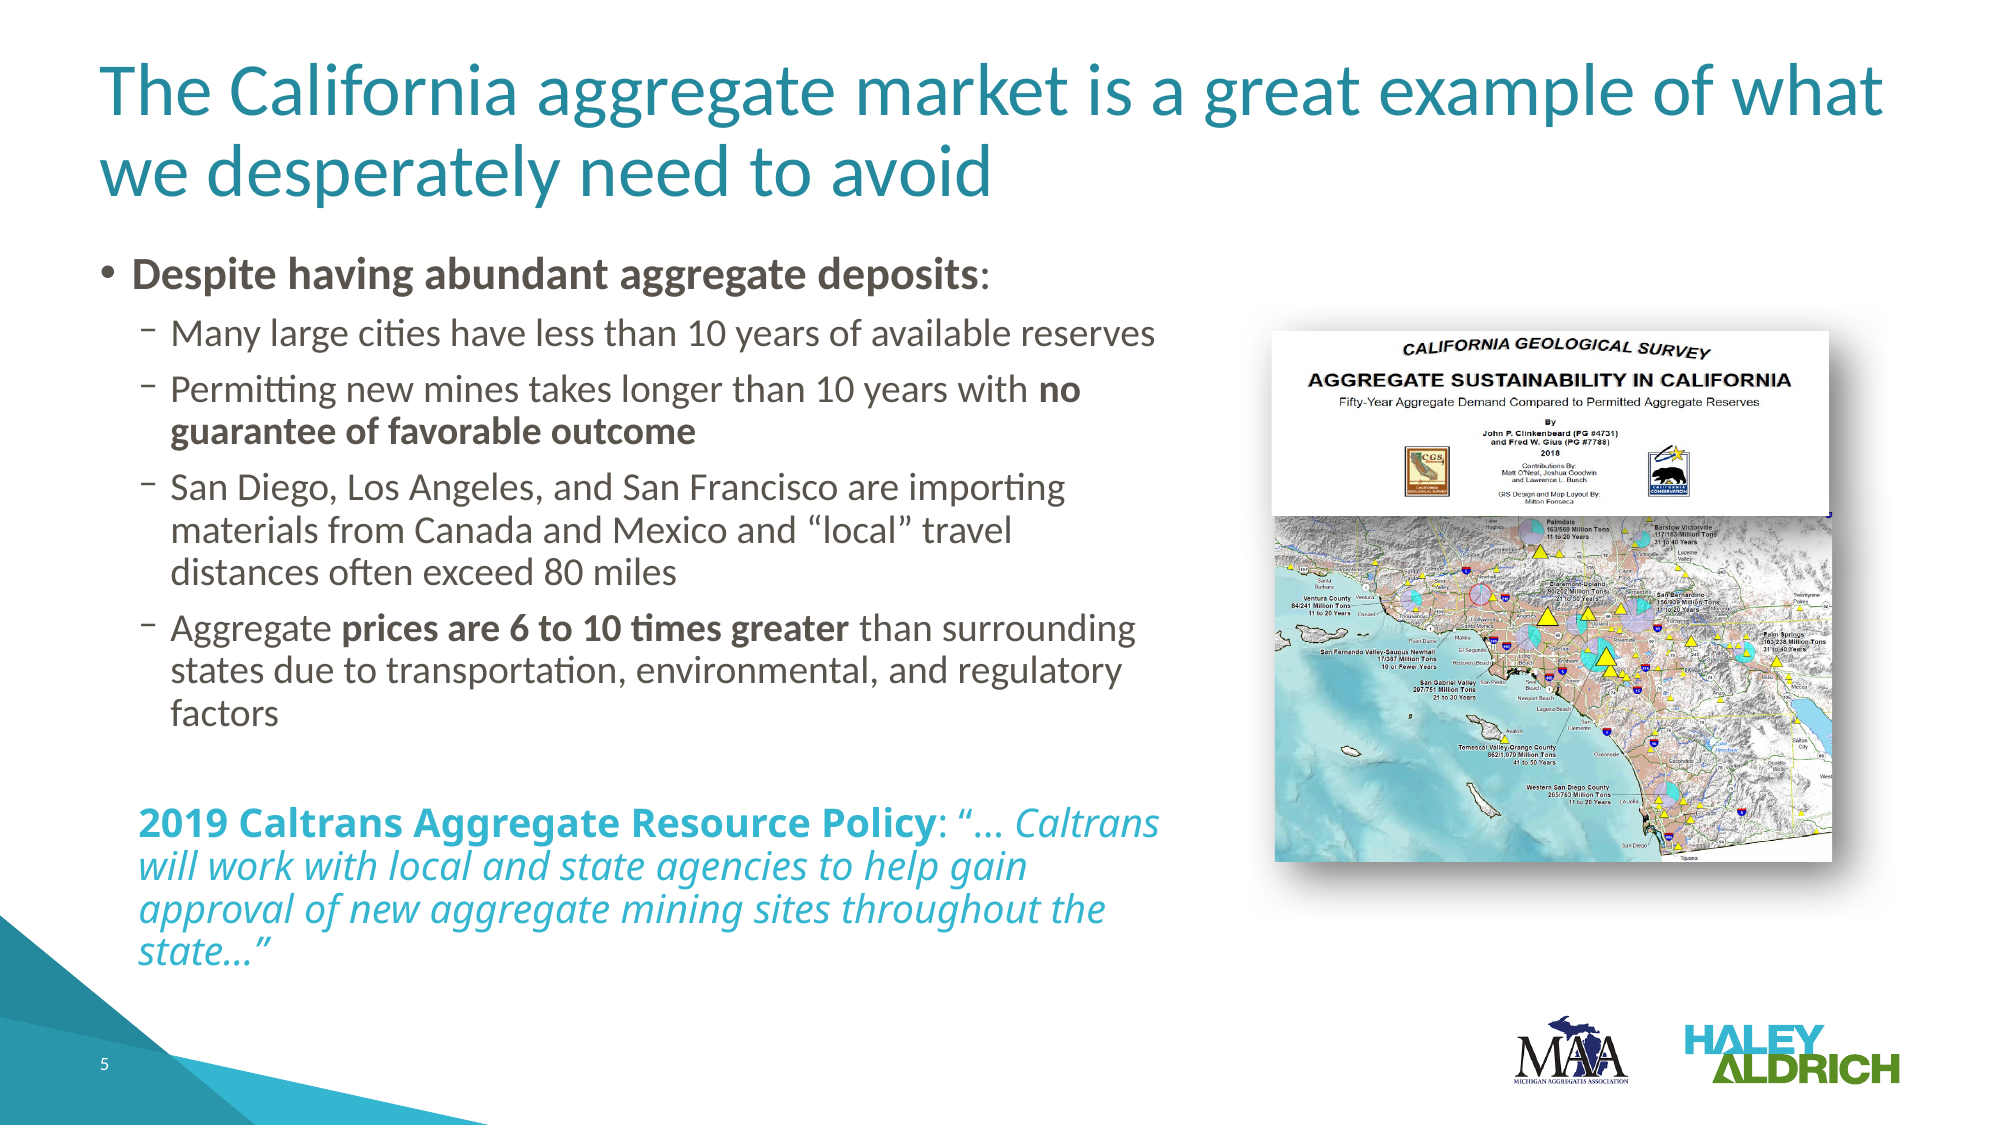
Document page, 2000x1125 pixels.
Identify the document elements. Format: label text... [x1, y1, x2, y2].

slide_number 5 [99, 1040, 256, 1085]
picture [1505, 996, 1635, 1125]
picture [1271, 330, 1830, 516]
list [1274, 520, 1833, 862]
list Despite having abundant aggregate deposits: Many large cities have less than 10 years of available reserves Permitting new mines takes longer than 10 years with no guarantee of favorable outcome San Diego, Los Angeles, and San Francisco are importing materials from Canada and Mexico and “local” travel distances often exceed 80 miles Aggregate prices are 6 to 10 times greater than surrounding states due to transportation, environmental, and regulatory factors 2019 Caltrans Aggregate Resource Policy: “… Caltrans will work with local and state agencies to help gain approval of new aggregate mining sites throughout the state…” [99, 249, 1163, 988]
title The California aggregate market is a great example of what we desperately need to avoid [99, 37, 1900, 213]
